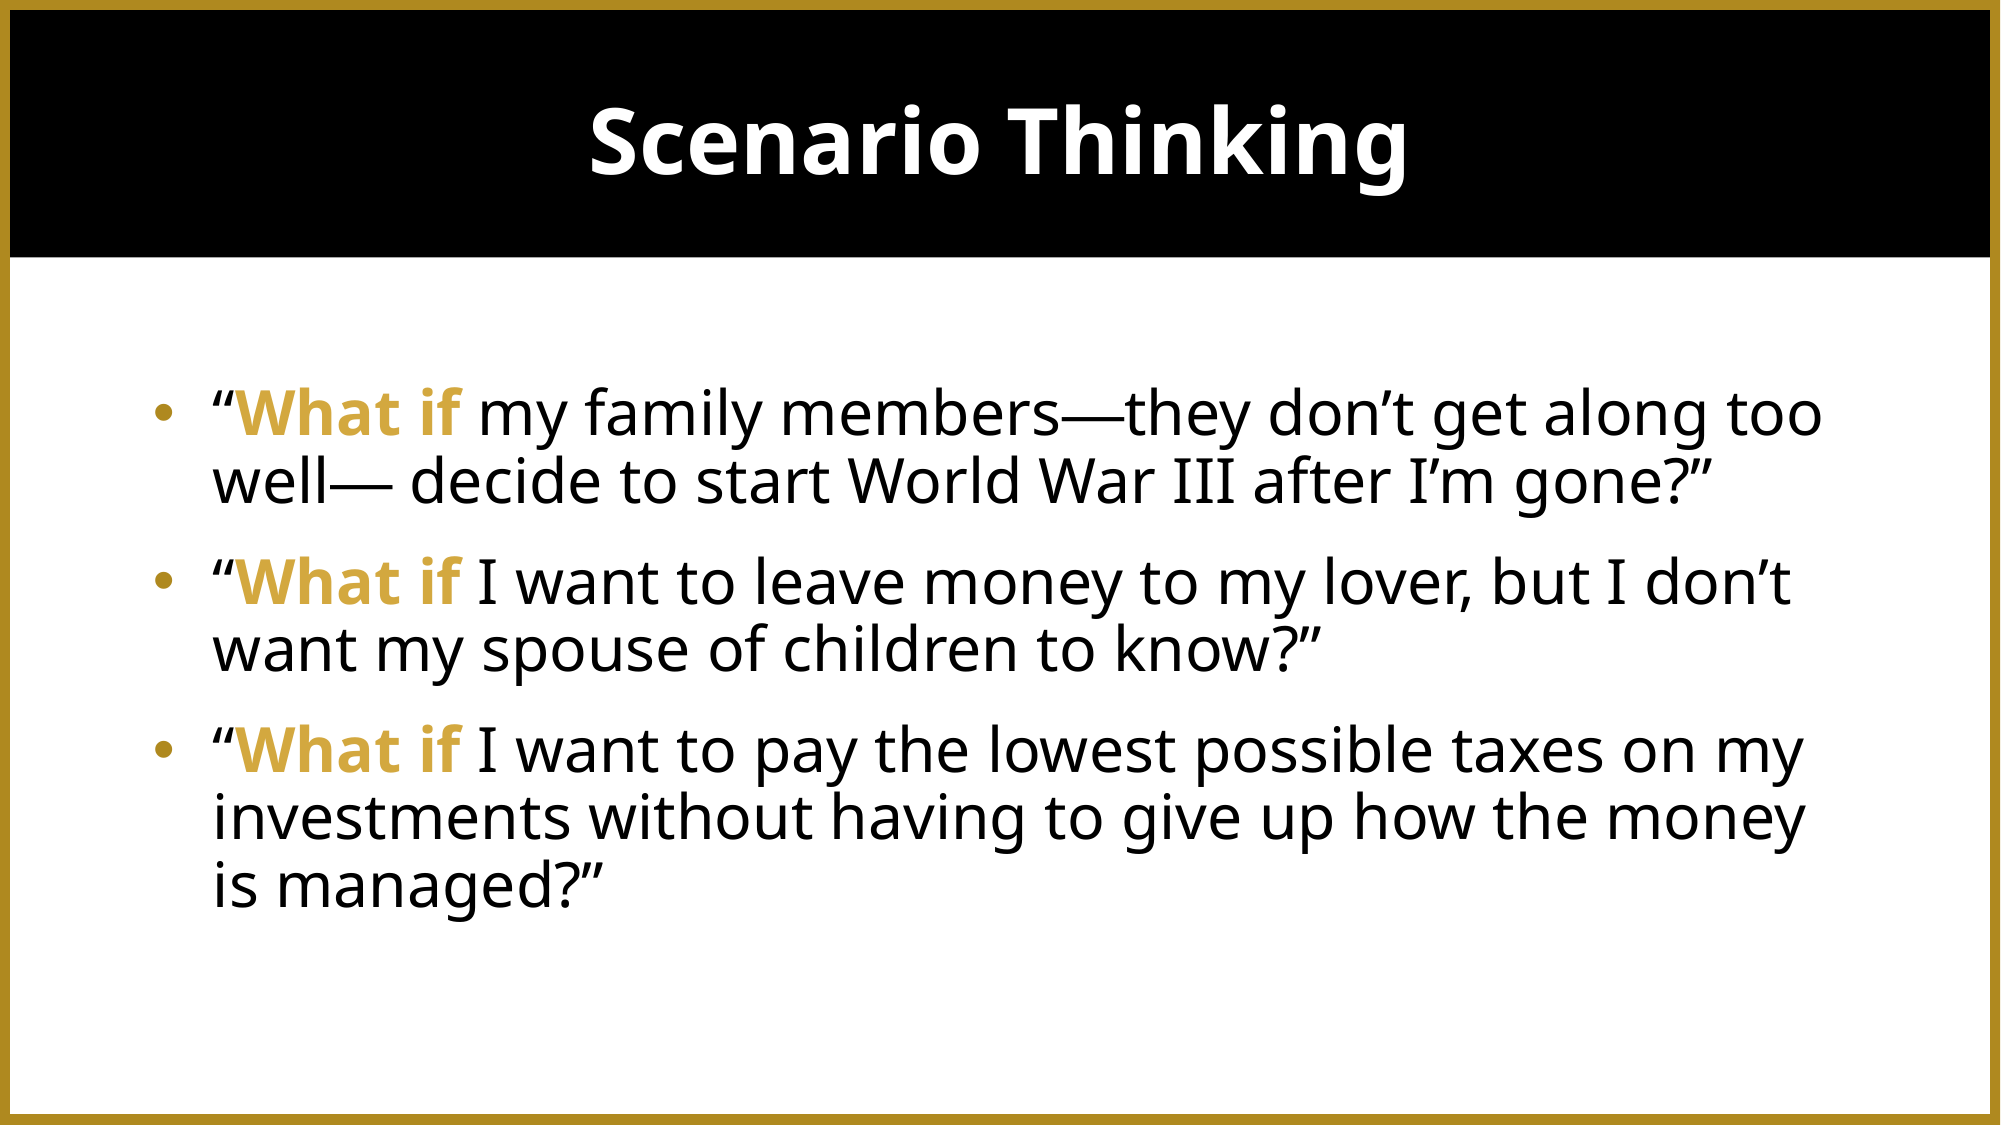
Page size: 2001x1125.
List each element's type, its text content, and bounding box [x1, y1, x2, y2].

title Scenario Thinking [40, 59, 1961, 231]
list “What if my family members—they don’t get along too well— decide to start World War III after I’m gone?” “What if I want to leave money to my lover, but I don’t want my spouse of children to know?” “What if I want to pay the lowest possible taxes on my investments without having to give up how the money is managed?” [137, 374, 1863, 1027]
